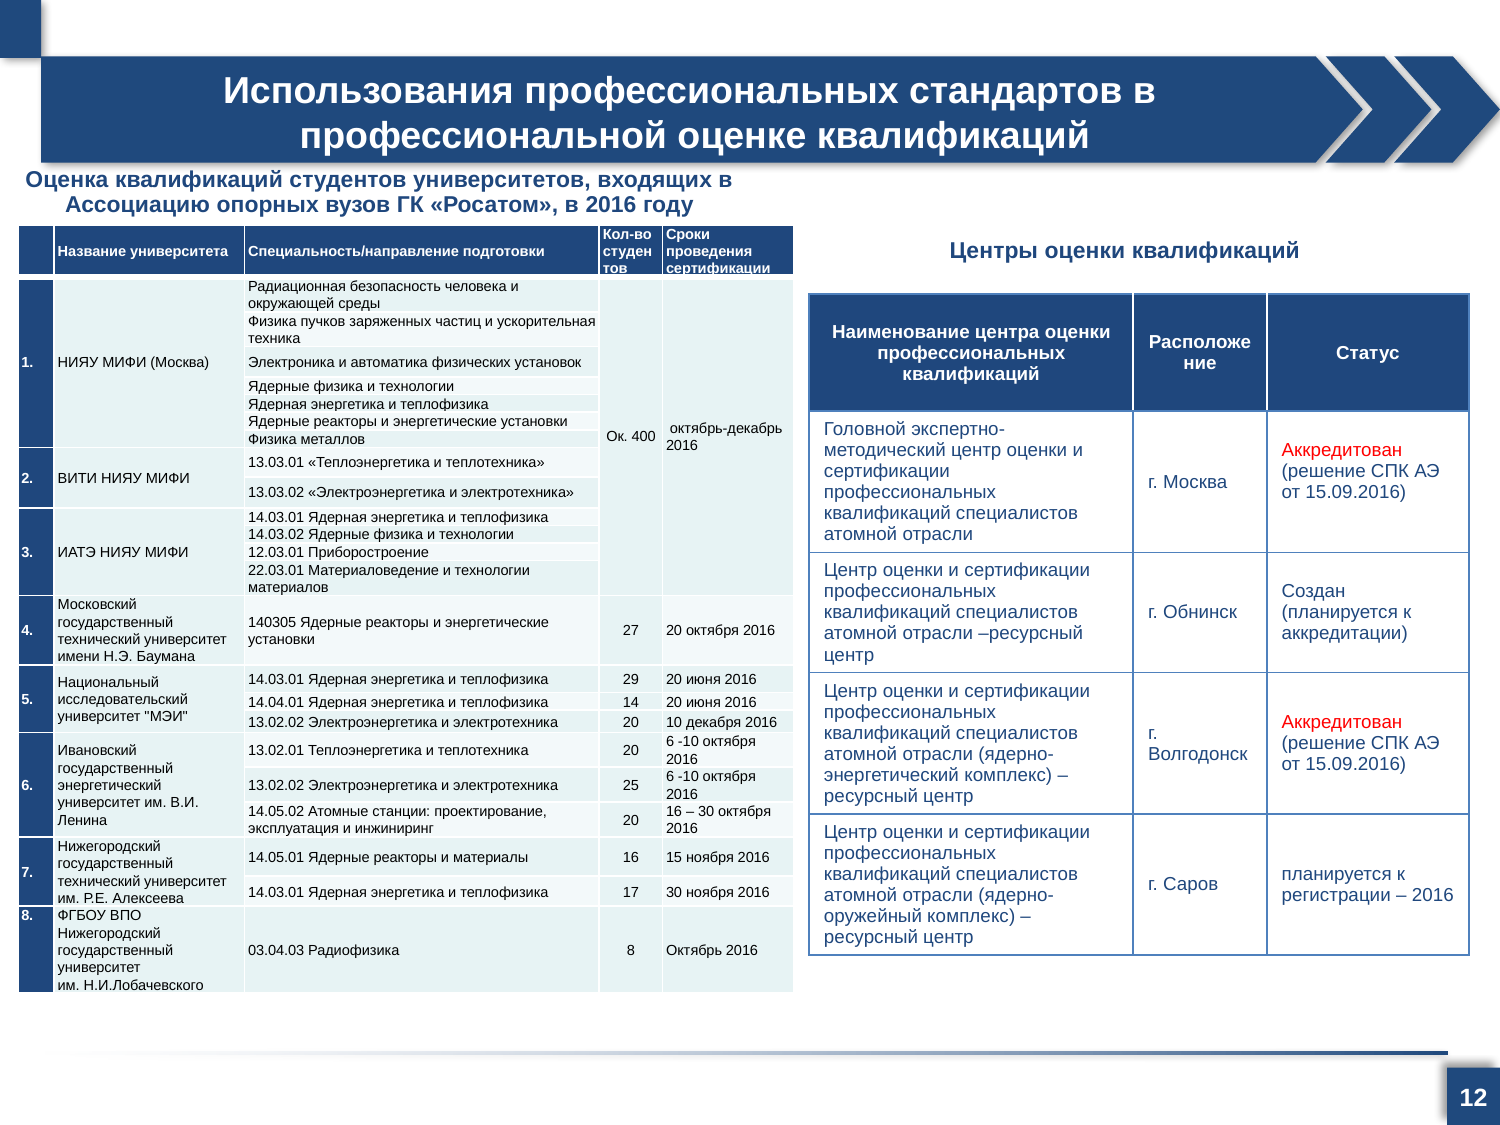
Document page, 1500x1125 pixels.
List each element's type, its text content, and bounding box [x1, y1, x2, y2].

table_cell Октябрь 2016 [663, 907, 793, 992]
table_cell Московский государственный технический университет имени Н.Э. Баумана [55, 596, 244, 664]
table_cell 27 [600, 596, 662, 664]
table_cell г. Обнинск [1134, 553, 1266, 672]
table_cell 3. [19, 509, 53, 595]
table_cell 25 [600, 768, 662, 801]
table_cell Аккредитован (решение СПК АЭ от 15.09.2016) [1268, 412, 1468, 552]
table_cell Центр оценки и сертификации профессиональных квалификаций специалистов атомной отрасли (ядерно-энергетический комплекс) –ресурсный центр [810, 673, 1132, 813]
table_cell [19, 280, 53, 447]
table_cell 10 декабря 2016 [663, 711, 793, 732]
table_cell 29 [600, 666, 662, 692]
table_cell 7. [19, 838, 53, 905]
table_header Наименование центра оценки профессиональных квалификаций [810, 295, 1132, 410]
table_cell Центр оценки и сертификации профессиональных квалификаций специалистов атомной отрасли –ресурсный центр [810, 553, 1132, 672]
table_header Расположение [1134, 295, 1266, 410]
table_cell 2. [19, 448, 53, 507]
table_cell Создан (планируется к аккредитации) [1268, 553, 1468, 672]
table_cell 14.05.02 Атомные станции: проектирование, эксплуатация и инжиниринг [245, 803, 598, 836]
table_cell 6 -10 октября 2016 [663, 733, 793, 766]
table_cell Ивановский государственный энергетический университет им. В.И. Ленина [55, 733, 244, 836]
table_cell 30 ноября 2016 [663, 877, 793, 905]
table_cell 13.02.01 Теплоэнергетика и теплотехника [245, 733, 598, 766]
table_cell 22.03.01 Материаловедение и технологии материалов [245, 561, 598, 595]
table_cell ВИТИ НИЯУ МИФИ [55, 448, 244, 507]
table_cell Национальный исследовательский университет "МЭИ" [55, 666, 244, 732]
table_cell 03.04.03 Радиофизика [245, 907, 598, 992]
table_cell 20 [600, 733, 662, 766]
table_cell Головной экспертно-методический центр оценки и сертификации профессиональных квалификаций специалистов атомной отрасли [810, 412, 1132, 552]
table_cell 17 [600, 877, 662, 905]
table_cell 20 июня 2016 [663, 666, 793, 692]
table_cell г. Саров [1134, 815, 1266, 954]
table_cell 14.03.01 Ядерная энергетика и теплофизика [245, 877, 598, 905]
table_cell НИЯУ МИФИ (Москва) [55, 280, 244, 447]
table_header Статус [1268, 295, 1468, 410]
text_box Оценка квалификаций студентов университетов, входящих в Ассоциацию опорных вузов ГК «Росатом», в 2016 году [5, 160, 754, 226]
table_cell 4. [19, 596, 53, 664]
table_header Название университета [55, 226, 244, 274]
table_cell Нижегородский государственный технический университет им. Р.Е. Алексеева [55, 838, 244, 905]
table_cell Радиационная безопасность человека и окружающей среды [245, 280, 598, 311]
table_cell 6. [19, 733, 53, 836]
table_cell ФГБОУ ВПО Нижегородский государственный университет им. Н.И.Лобачевского [55, 907, 244, 992]
table_cell октябрь-декабрь 2016 [663, 280, 793, 595]
table_cell планируется к регистрации – 2016 [1268, 815, 1468, 954]
table_cell 8. [19, 907, 53, 992]
table_cell 14 [600, 693, 662, 709]
table_cell г. Москва [1134, 412, 1266, 552]
table_cell 13.02.02 Электроэнергетика и электротехника [245, 768, 598, 801]
table_cell 14.03.01 Ядерная энергетика и теплофизика [245, 666, 598, 692]
table_header [19, 226, 53, 274]
table_cell 13.03.02 «Электроэнергетика и электротехника» [245, 478, 598, 507]
table_header Сроки проведения сертификации [663, 226, 793, 274]
table_header Специальность/направление подготовки [245, 226, 598, 274]
table_cell 16 [600, 838, 662, 875]
table_cell Ядерные реакторы и энергетические установки [245, 413, 598, 429]
table_cell Физика металлов [245, 431, 598, 447]
table_cell Физика пучков заряженных частиц и ускорительная техника [245, 313, 598, 346]
table_cell Ядерные физика и технологии [245, 378, 598, 394]
table_cell 5. [19, 666, 53, 732]
table_cell Ядерная энергетика и теплофизика [245, 395, 598, 411]
table_cell 8 [600, 907, 662, 992]
table_cell 6 -10 октября 2016 [663, 768, 793, 801]
table_cell 14.05.01 Ядерные реакторы и материалы [245, 838, 598, 875]
table_cell 14.03.01 Ядерная энергетика и теплофизика [245, 509, 598, 525]
table_cell 12.03.01 Приборостроение [245, 544, 598, 560]
table_cell 14.03.02 Ядерные физика и технологии [245, 526, 598, 542]
table_cell Центр оценки и сертификации профессиональных квалификаций специалистов атомной отрасли (ядерно-оружейный комплекс) –ресурсный центр [810, 815, 1132, 954]
table_cell 14.04.01 Ядерная энергетика и теплофизика [245, 693, 598, 709]
table_cell г. Волгодонск [1134, 673, 1266, 813]
text_box Центры оценки квалификаций [853, 231, 1397, 269]
table_cell 20 октября 2016 [663, 596, 793, 664]
table_cell 16 – 30 октября 2016 [663, 803, 793, 836]
table_cell Электроника и автоматика физических установок [245, 347, 598, 376]
table_cell 15 ноября 2016 [663, 838, 793, 875]
table_cell 13.02.02 Электроэнергетика и электротехника [245, 711, 598, 732]
title Использования профессиональных стандартов в профессиональной оценке квалификаций [20, 54, 1341, 168]
table_cell 13.03.01 «Теплоэнергетика и теплотехника» [245, 448, 598, 476]
table_cell Аккредитован (решение СПК АЭ от 15.09.2016) [1268, 673, 1468, 813]
table_cell ИАТЭ НИЯУ МИФИ [55, 509, 244, 595]
table_cell 20 [600, 711, 662, 732]
table_header Кол-во студентов [600, 226, 662, 274]
table_cell Ок. 400 [600, 280, 662, 595]
table_cell 140305 Ядерные реакторы и энергетические установки [245, 596, 598, 664]
text_box 12 [1444, 1071, 1500, 1122]
table_cell 20 [600, 803, 662, 836]
table_cell 20 июня 2016 [663, 693, 793, 709]
